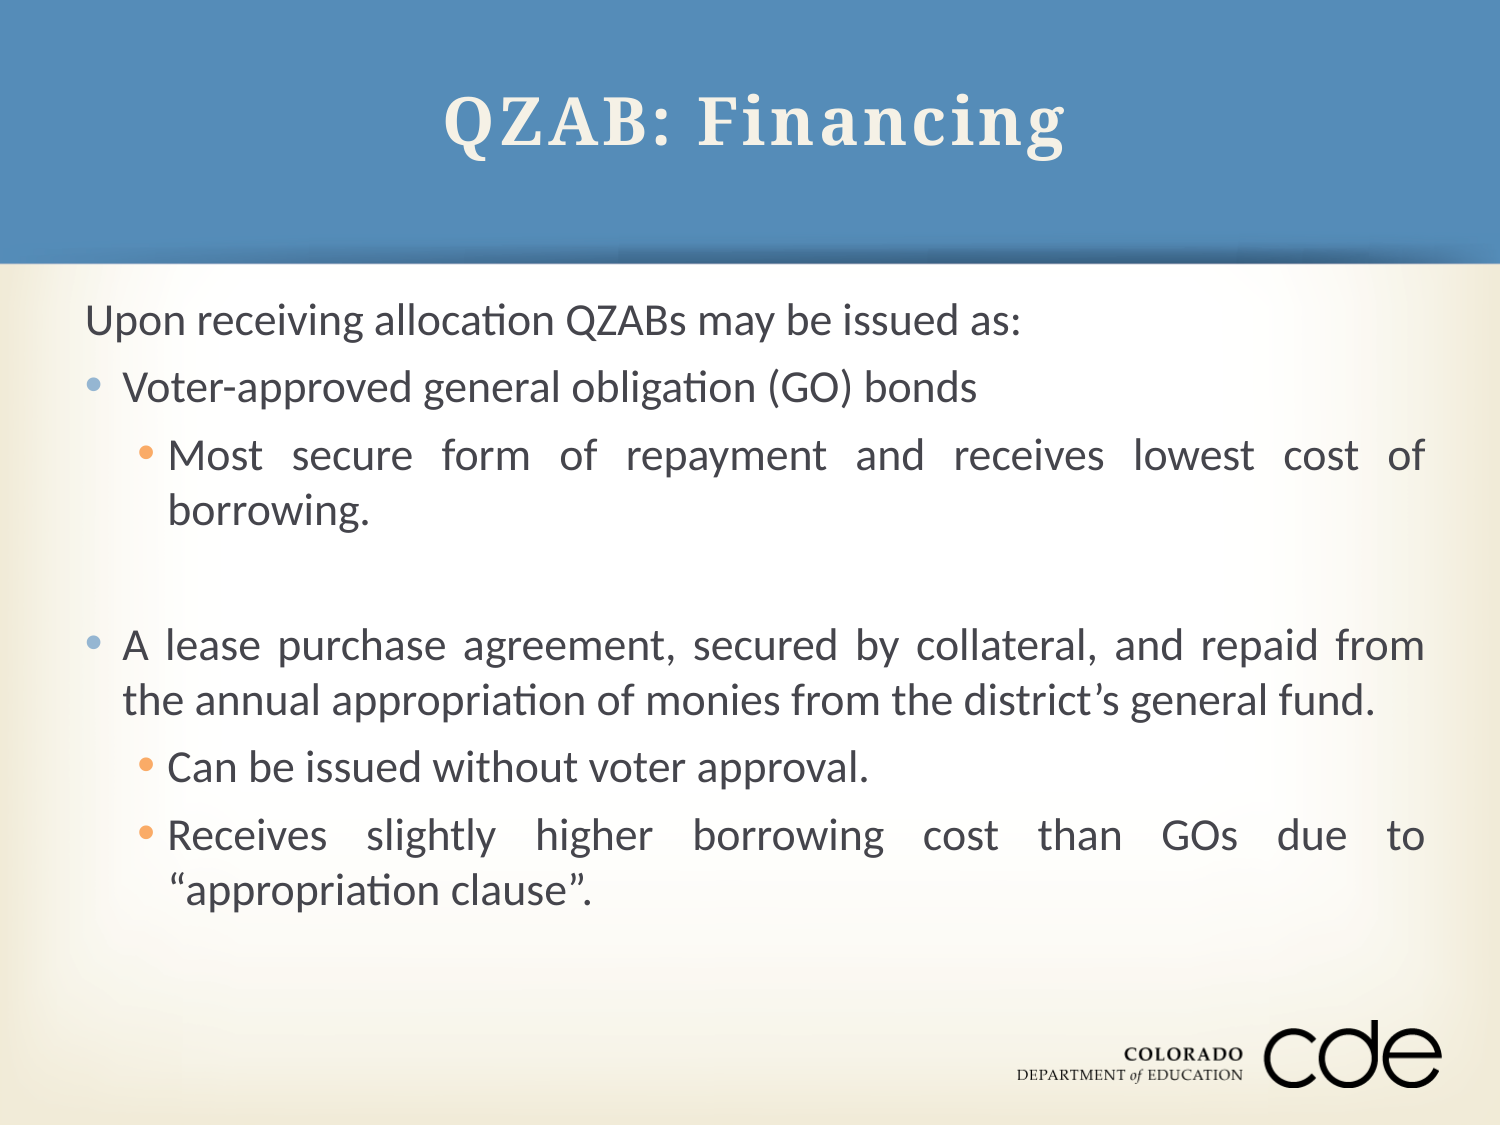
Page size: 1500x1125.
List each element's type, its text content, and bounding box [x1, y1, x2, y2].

title QZAB: Financing [75, 24, 1425, 213]
picture [0, 0, 1500, 1125]
list Upon receiving allocation QZABs may be issued as: Voter-approved general obligation (GO) bonds Most secure form of repayment and receives lowest cost of borrowing. A lease purchase agreement, secured by collateral, and repaid from the annual appropriation of monies from the district’s general fund. Can be issued without voter approval. Receives slightly higher borrowing cost than GOs due to “appropriation clause”. [62, 281, 1442, 1005]
